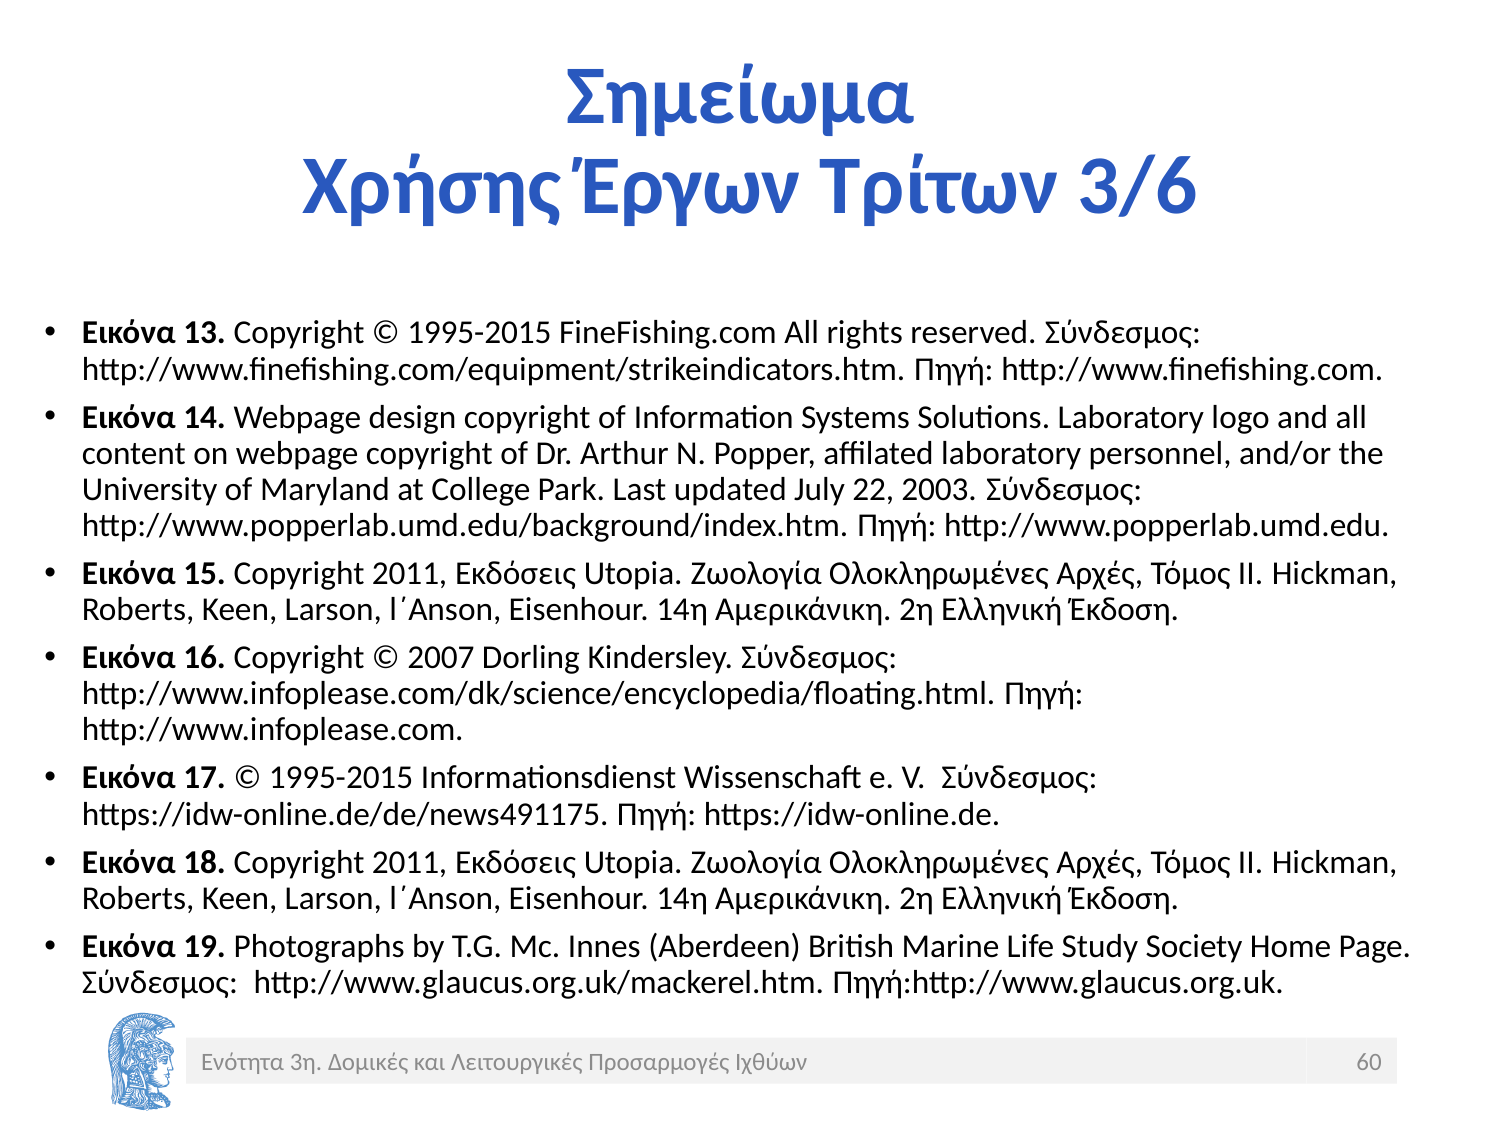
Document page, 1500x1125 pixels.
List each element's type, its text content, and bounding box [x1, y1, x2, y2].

list Εικόνα 13. Copyright © 1995-2015 FineFishing.com All rights reserved. Σύνδεσμος: http://www.finefishing.com/equipment/strikeindicators.htm. Πηγή: http://www.finefishing.com. Εικόνα 14. Webpage design copyright of Information Systems Solutions. Laboratory logo and all content on webpage copyright of Dr. Arthur N. Popper, affilated laboratory personnel, and/or the University of Maryland at College Park. Last updated July 22, 2003. Σύνδεσμος: http://www.popperlab.umd.edu/background/index.htm. Πηγή: http://www.popperlab.umd.edu. Εικόνα 15. Copyright 2011, Εκδόσεις Utopia. Ζωολογία Ολοκληρωμένες Αρχές, Τόμος ΙΙ. Hickman, Roberts, Keen, Larson, l΄Anson, Eisenhour. 14η Αμερικάνικη. 2η Ελληνική Έκδοση. Εικόνα 16. Copyright © 2007 Dorling Kindersley. Σύνδεσμος: http://www.infoplease.com/dk/science/encyclopedia/floating.html. Πηγή: http://www.infoplease.com. Εικόνα 17. © 1995-2015 Informationsdienst Wissenschaft e. V. Σύνδεσμος: https://idw-online.de/de/news491175. Πηγή: https://idw-online.de. Εικόνα 18. Copyright 2011, Εκδόσεις Utopia. Ζωολογία Ολοκληρωμένες Αρχές, Τόμος ΙΙ. Hickman, Roberts, Keen, Larson, l΄Anson, Eisenhour. 14η Αμερικάνικη. 2η Ελληνική Έκδοση. Εικόνα 19. Photographs by T.G. Mc. Innes (Aberdeen) British Marine Life Study Society Home Page. Σύνδεσμος: http://www.glaucus.org.uk/mackerel.htm. Πηγή:http://www.glaucus.org.uk. [29, 255, 1483, 998]
slide_number 60 [1306, 1037, 1397, 1084]
picture [103, 1011, 186, 1114]
title Σημείωμα Χρήσης Έργων Τρίτων 3/6 [0, 47, 1500, 236]
footer Ενότητα 3η. Δομικές και Λειτουργικές Προσαρμογές Ιχθύων [186, 1037, 1306, 1084]
